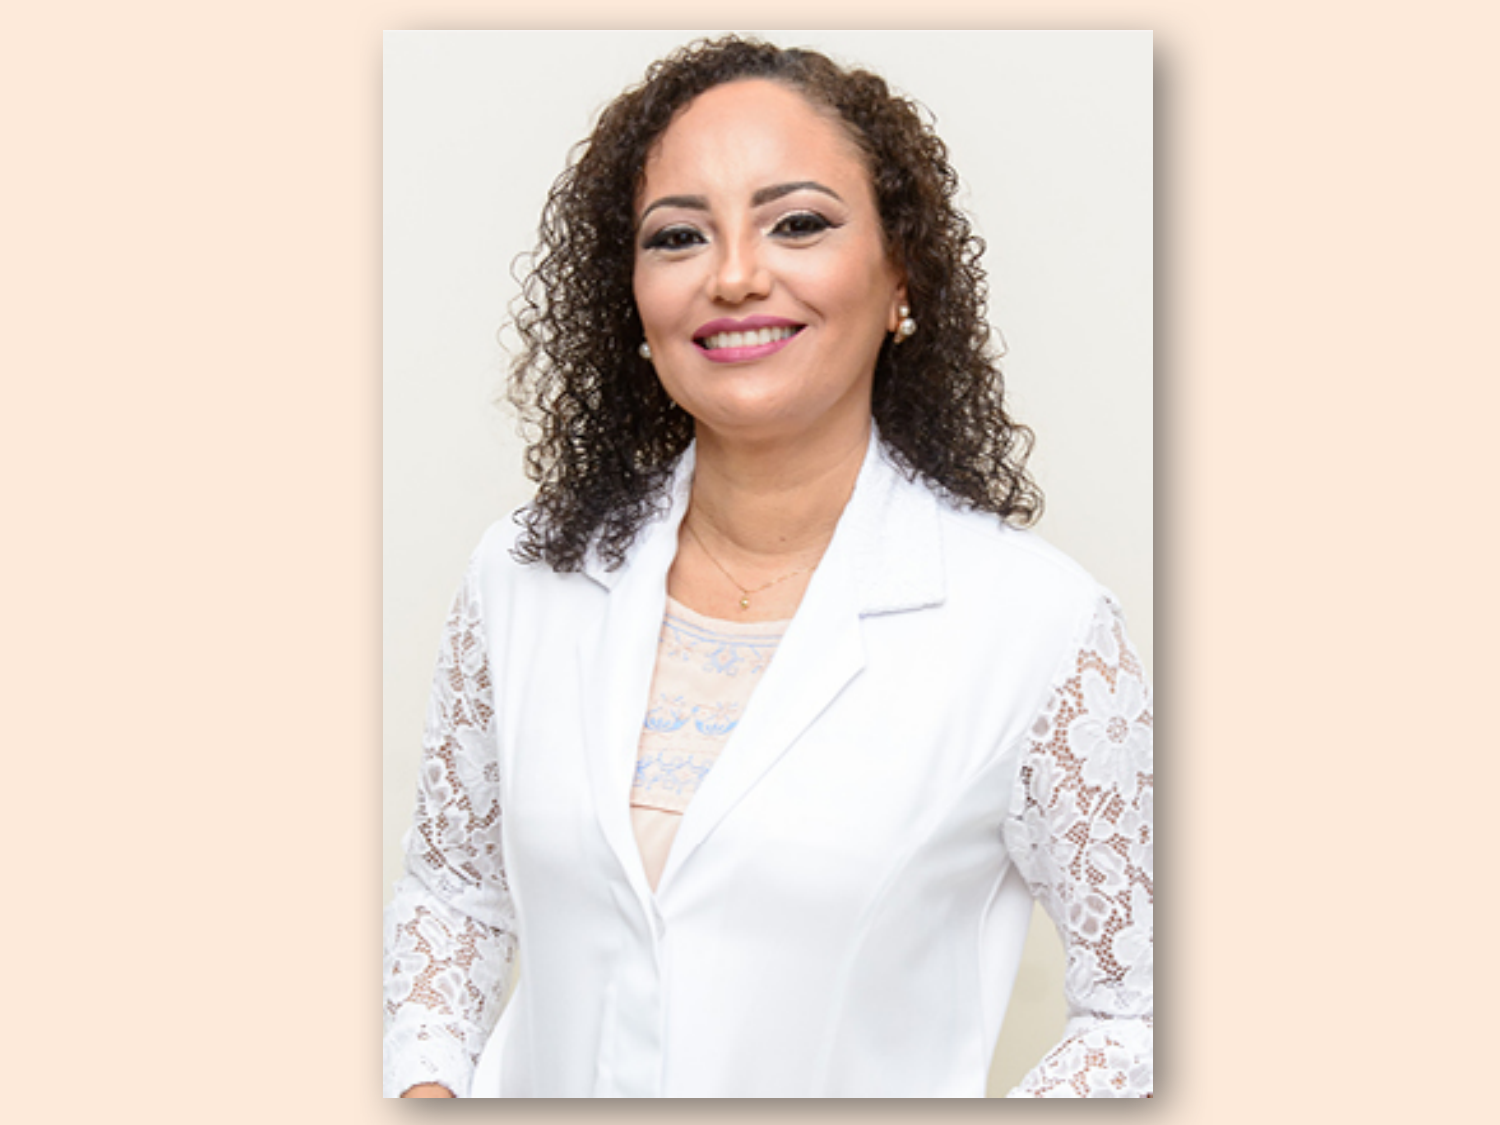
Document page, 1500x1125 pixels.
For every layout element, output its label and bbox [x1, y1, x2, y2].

picture [383, 29, 1153, 1099]
